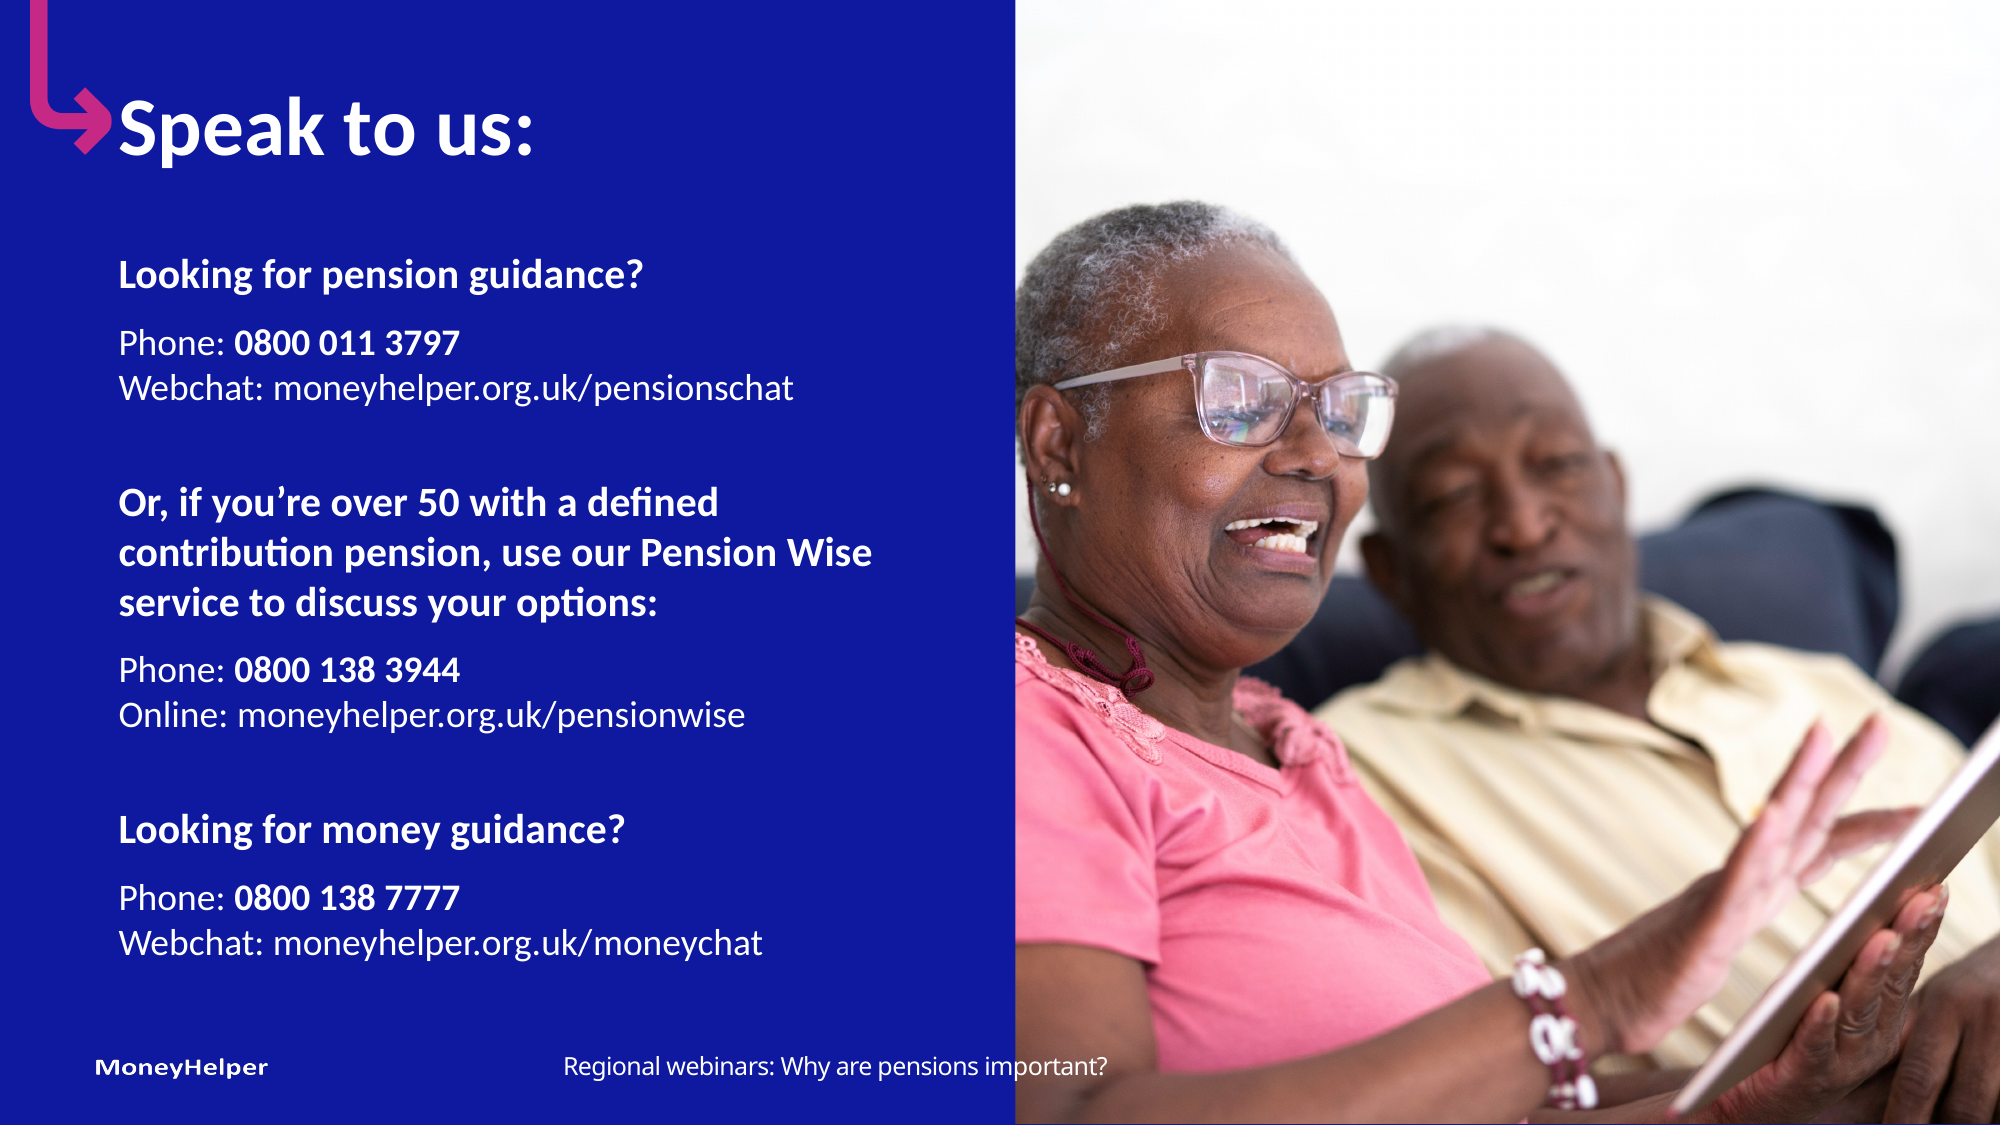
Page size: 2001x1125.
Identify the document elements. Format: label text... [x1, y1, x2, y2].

picture [30, 0, 112, 155]
picture [96, 1058, 268, 1079]
picture [1015, 0, 2000, 1125]
footer Regional webinars: Why are pensions important? [563, 1050, 1015, 1103]
title Speak to us: [118, 67, 1015, 262]
text_box Looking for pension guidance? Phone: 0800 011 3797 Webchat: moneyhelper.org.uk/pensionschat Or, if you’re over 50 with a defined contribution pension, use our Pension Wise service to discuss your options: Phone: 0800 138 3944 Online: moneyhelper.org.uk/pensionwise Looking for money guidance? Phone: 0800 138 7777 Webchat: moneyhelper.org.uk/moneychat [103, 239, 945, 1046]
